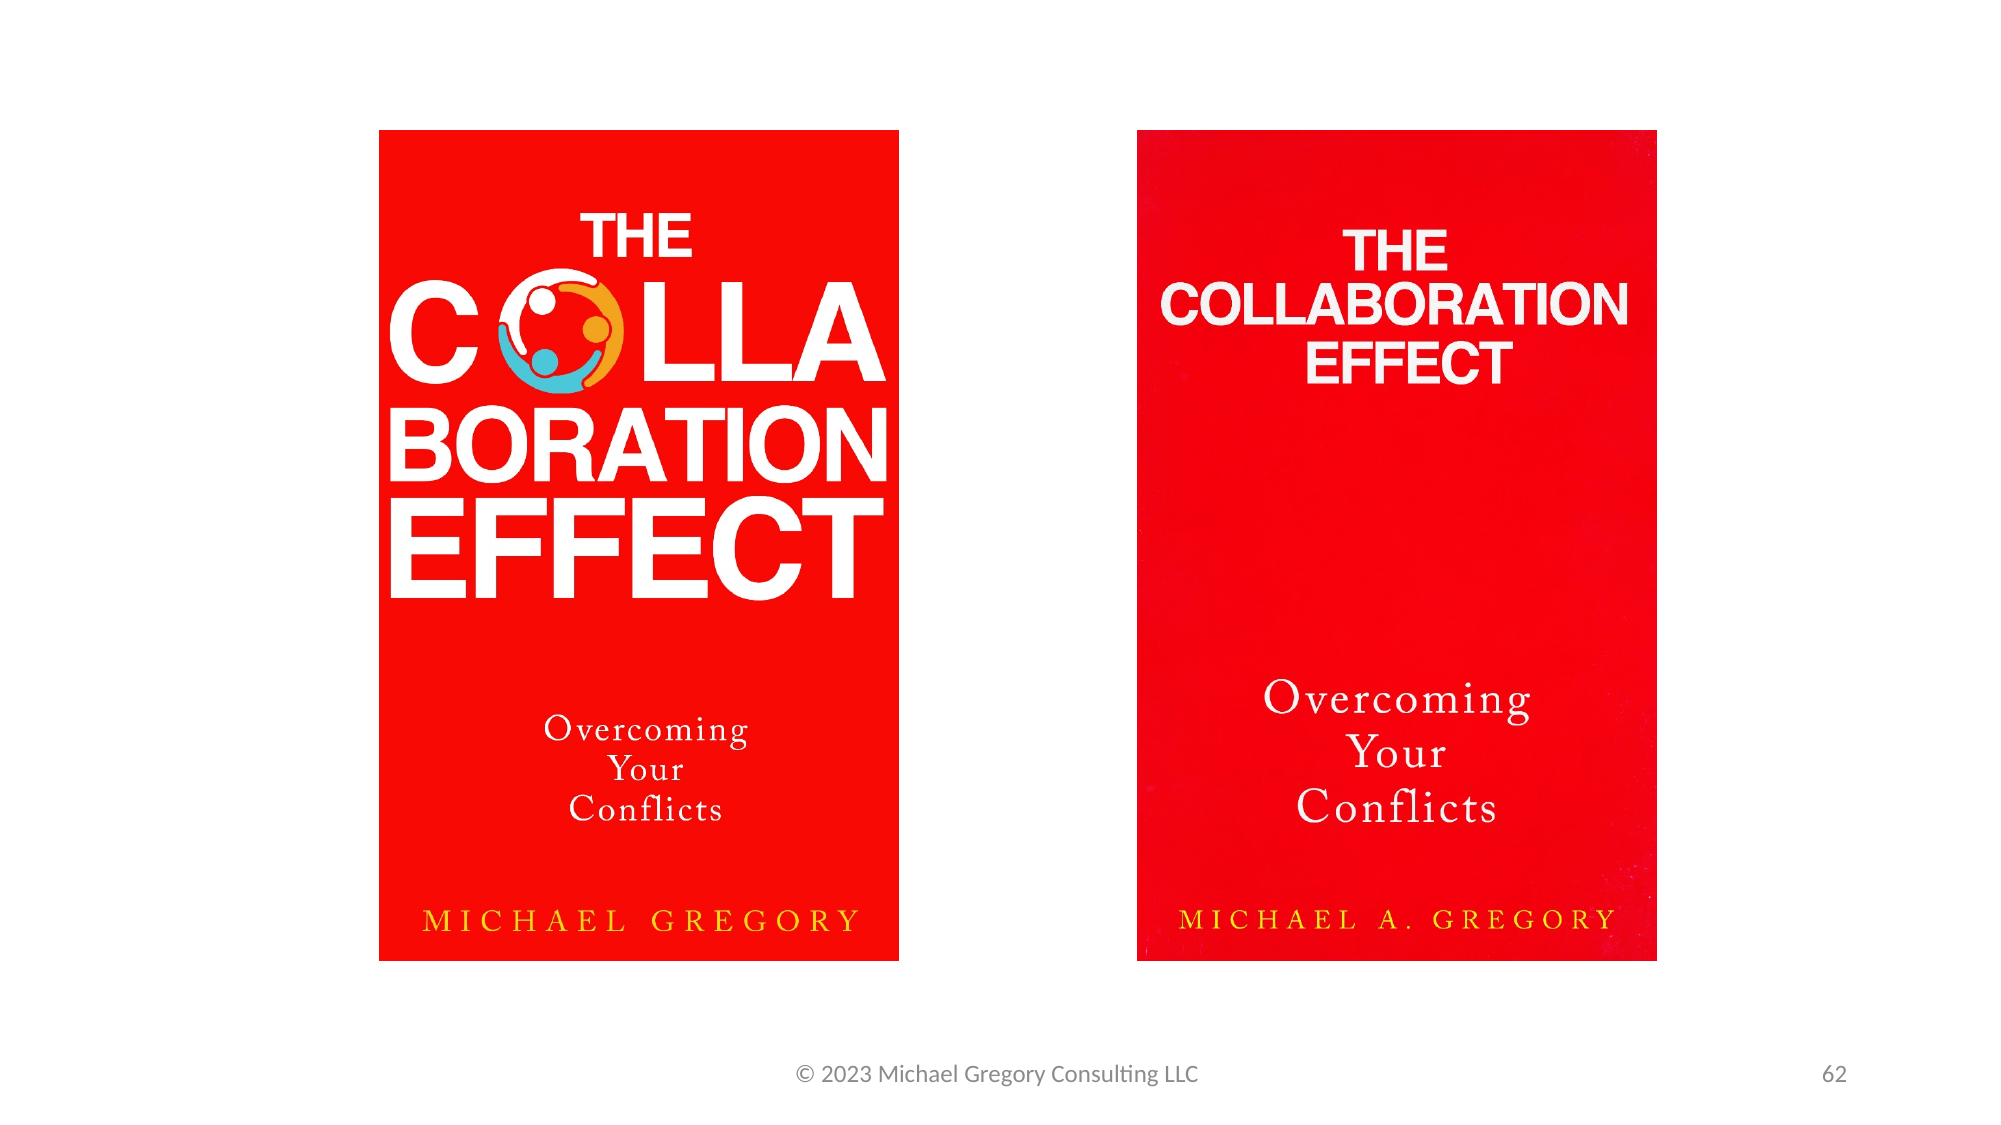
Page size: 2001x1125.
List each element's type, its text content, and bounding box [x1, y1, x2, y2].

footer © 2023 Michael Gregory Consulting LLC [662, 1042, 1338, 1103]
picture [1137, 130, 1657, 961]
picture [379, 130, 899, 961]
slide_number 62 [1412, 1042, 1863, 1103]
